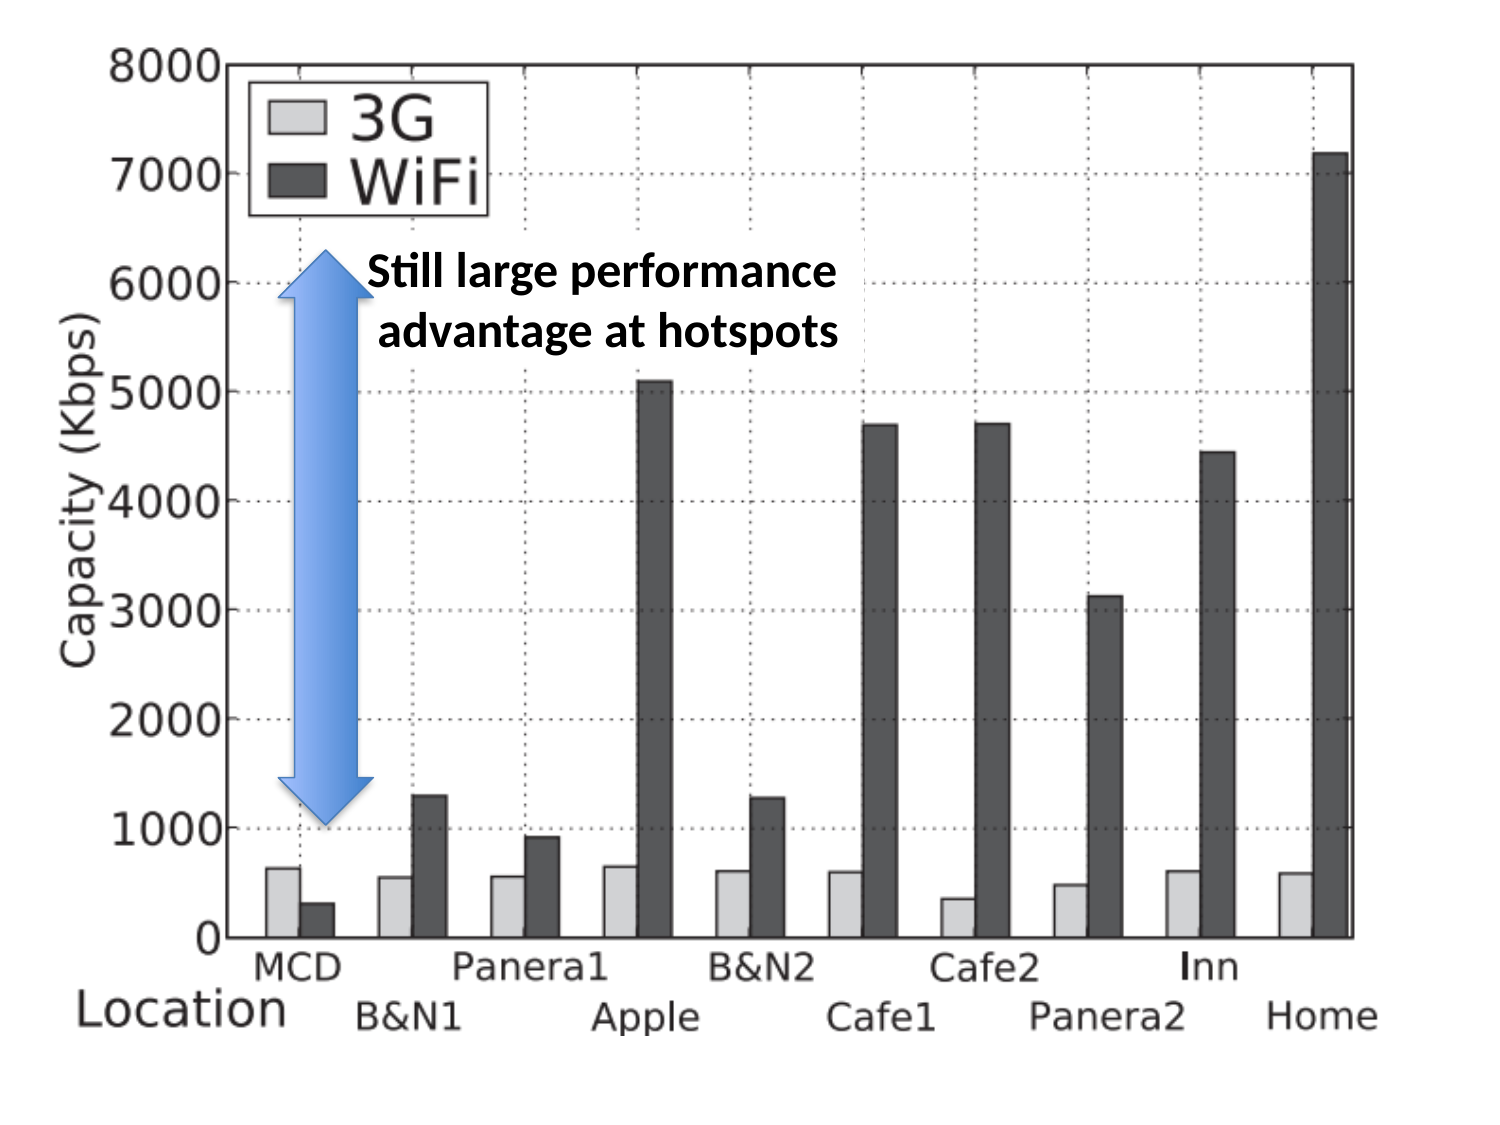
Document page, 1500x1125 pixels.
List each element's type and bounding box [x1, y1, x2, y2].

picture [49, 33, 1382, 1036]
